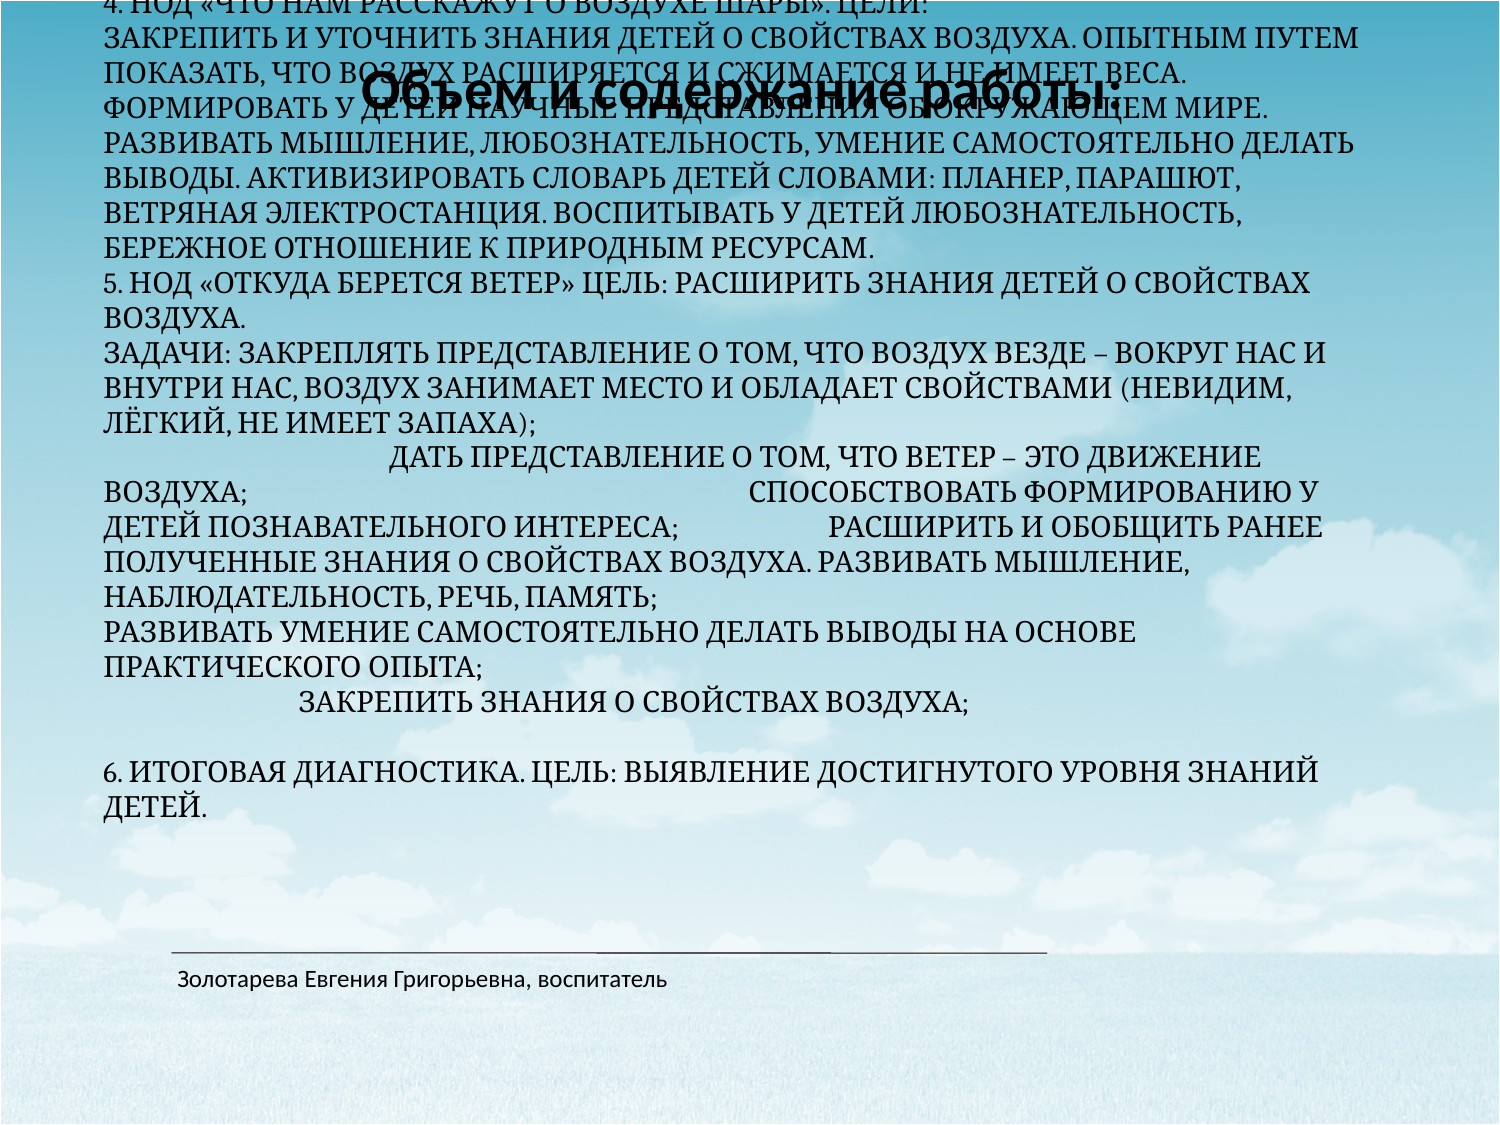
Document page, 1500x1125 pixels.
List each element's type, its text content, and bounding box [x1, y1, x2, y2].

title Объем и содержание работы: [159, 5, 1326, 168]
list 4. НОД «Что нам расскажут о воздухе шары». Цели: Закрепить и уточнить знания детей о свойствах воздуха. Опытным путем показать, что воздух расширяется и сжимается и не имеет веса. Формировать у детей научные представления об окружающем мире. Развивать мышление, любознательность, умение самостоятельно делать выводы. Активизировать словарь детей словами: планер, парашют, ветряная электростанция. Воспитывать у детей любознательность, бережное отношение к природным ресурсам. 5. НОД «Откуда берется ветер» Цель: расширить знания детей о свойствах воздуха. Задачи: закреплять представление о том, что воздух везде – вокруг нас и внутри нас, воздух занимает место и обладает свойствами (невидим, лёгкий, не имеет запаха); дать представление о том, что ветер – это движение воздуха; способствовать формированию у детей познавательного интереса; расширить и обобщить ранее полученные знания о свойствах воздуха. развивать мышление, наблюдательность, речь, память; развивать умение самостоятельно делать выводы на основе практического опыта; закрепить знания о свойствах воздуха; 6. Итоговая диагностика. Цель: выявление достигнутого уровня знаний детей. [88, 763, 1376, 901]
list Золотарева Евгения Григорьевна, воспитатель [162, 954, 1375, 1005]
